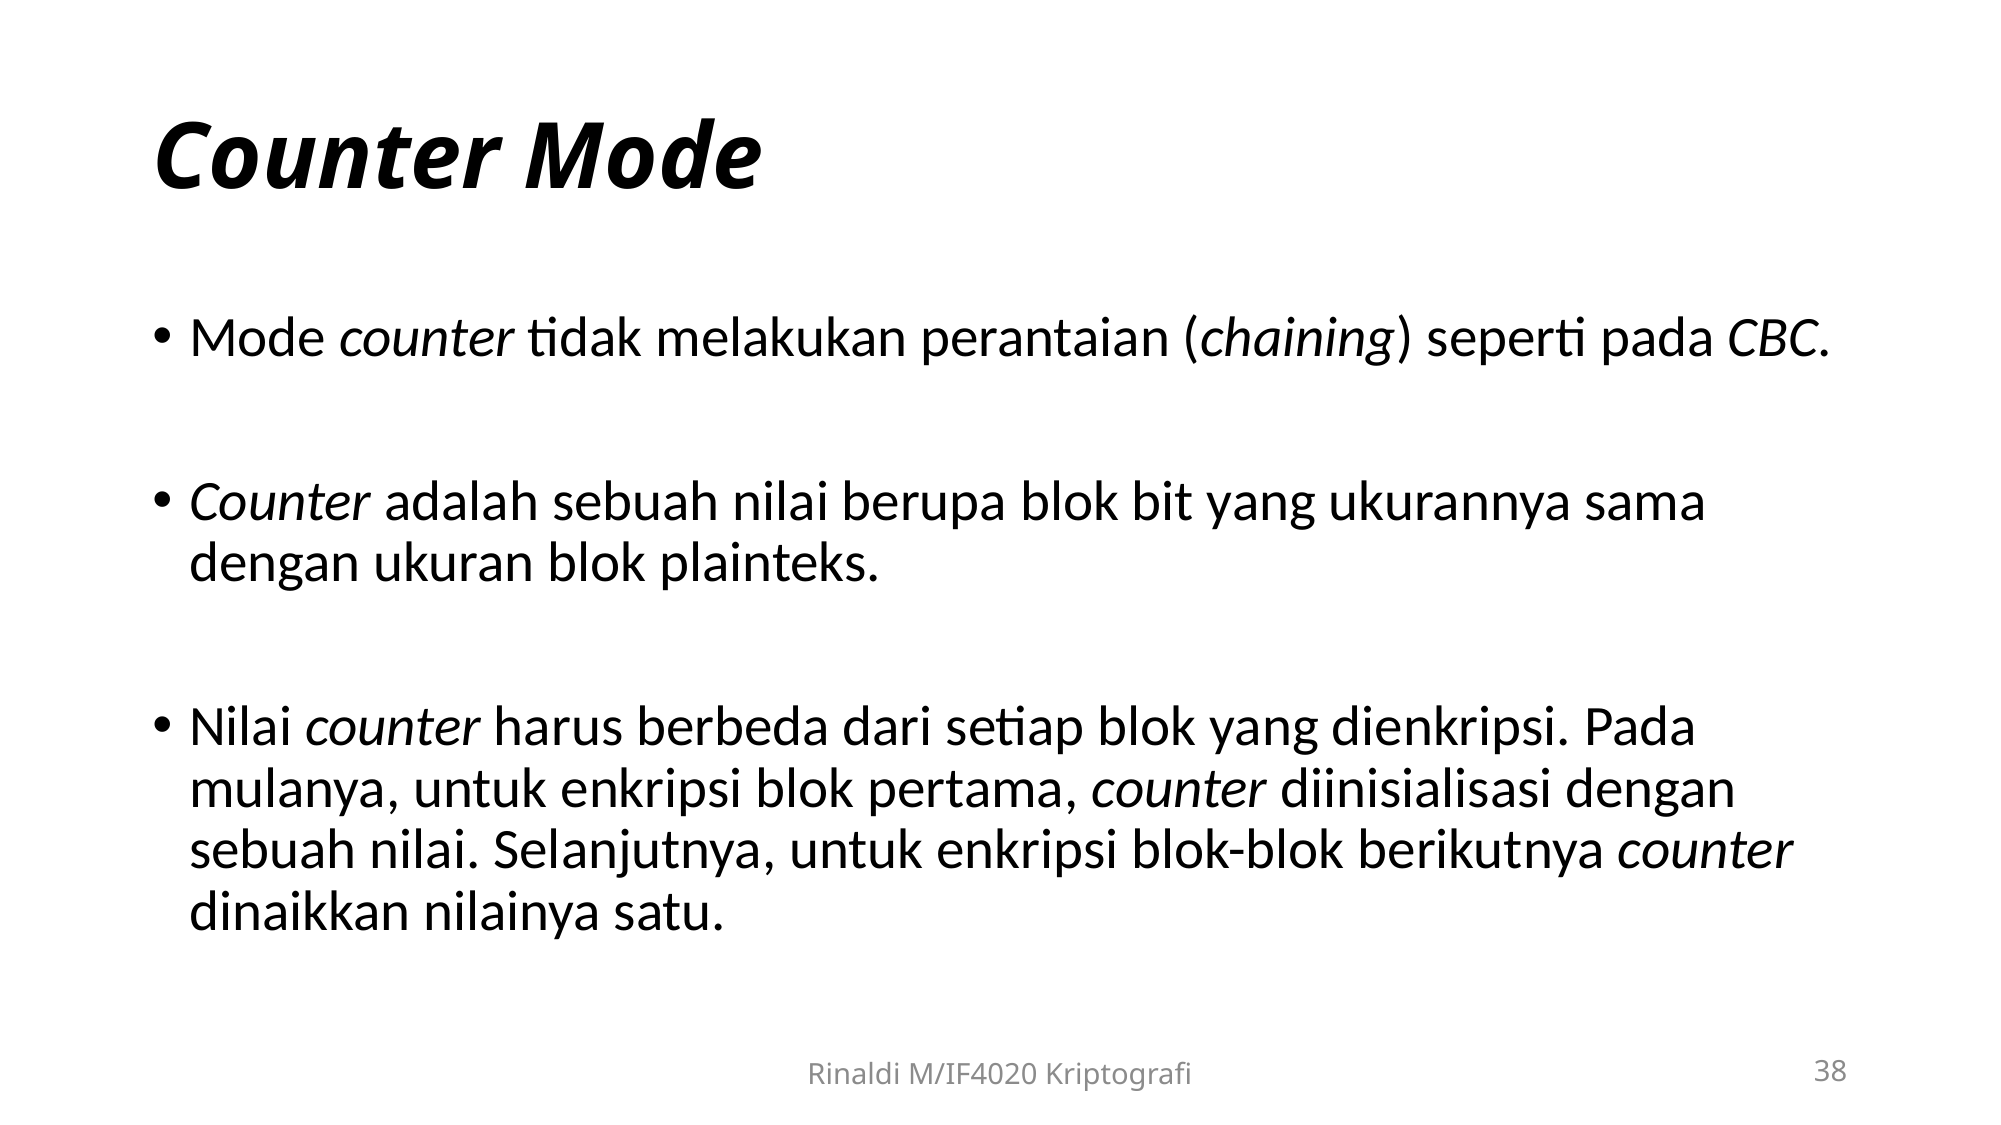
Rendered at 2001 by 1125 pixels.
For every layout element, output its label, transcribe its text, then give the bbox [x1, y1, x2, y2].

slide_number 38 [1412, 1042, 1863, 1103]
title Counter Mode [137, 95, 1477, 222]
list Mode counter tidak melakukan perantaian (chaining) seperti pada CBC. Counter adalah sebuah nilai berupa blok bit yang ukurannya sama dengan ukuran blok plainteks. Nilai counter harus berbeda dari setiap blok yang dienkripsi. Pada mulanya, untuk enkripsi blok pertama, counter diinisialisasi dengan sebuah nilai. Selanjutnya, untuk enkripsi blok-blok berikutnya counter dinaikkan nilainya satu. [137, 299, 1863, 1014]
footer Rinaldi M/IF4020 Kriptografi [662, 1042, 1338, 1103]
